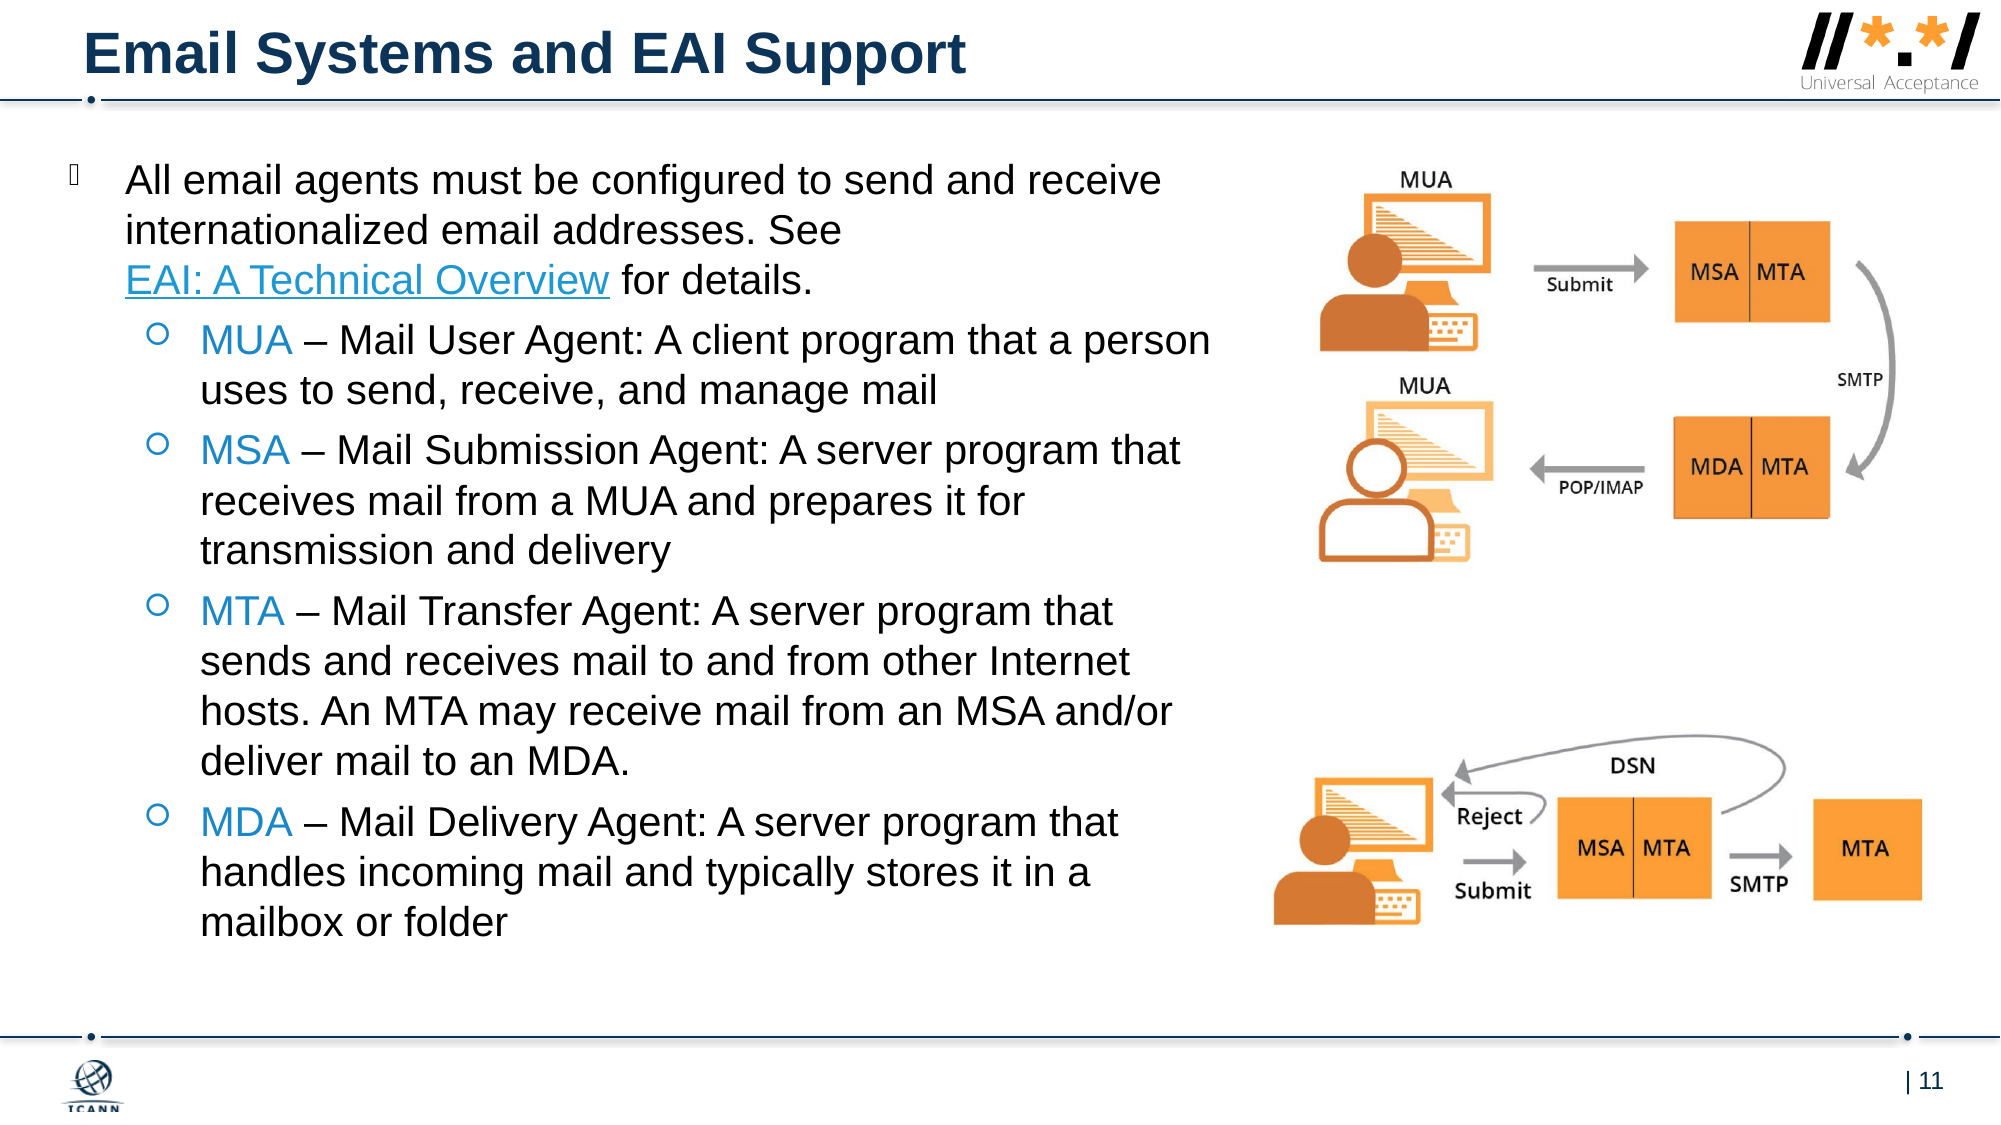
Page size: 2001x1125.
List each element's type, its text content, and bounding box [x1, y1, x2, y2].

list All email agents must be configured to send and receive internationalized email addresses. See EAI: A Technical Overview for details. MUA – Mail User Agent: A client program that a person uses to send, receive, and manage mail MSA – Mail Submission Agent: A server program that receives mail from a MUA and prepares it for transmission and delivery MTA – Mail Transfer Agent: A server program that sends and receives mail to and from other Internet hosts. An MTA may receive mail from an MSA and/or deliver mail to an MDA. MDA – Mail Delivery Agent: A server program that handles incoming mail and typically stores it in a mailbox or folder [68, 152, 1215, 1041]
title Email Systems and EAI Support [68, 7, 1784, 82]
picture [1295, 152, 1905, 595]
picture [1263, 719, 1936, 933]
picture [1788, 5, 1993, 99]
